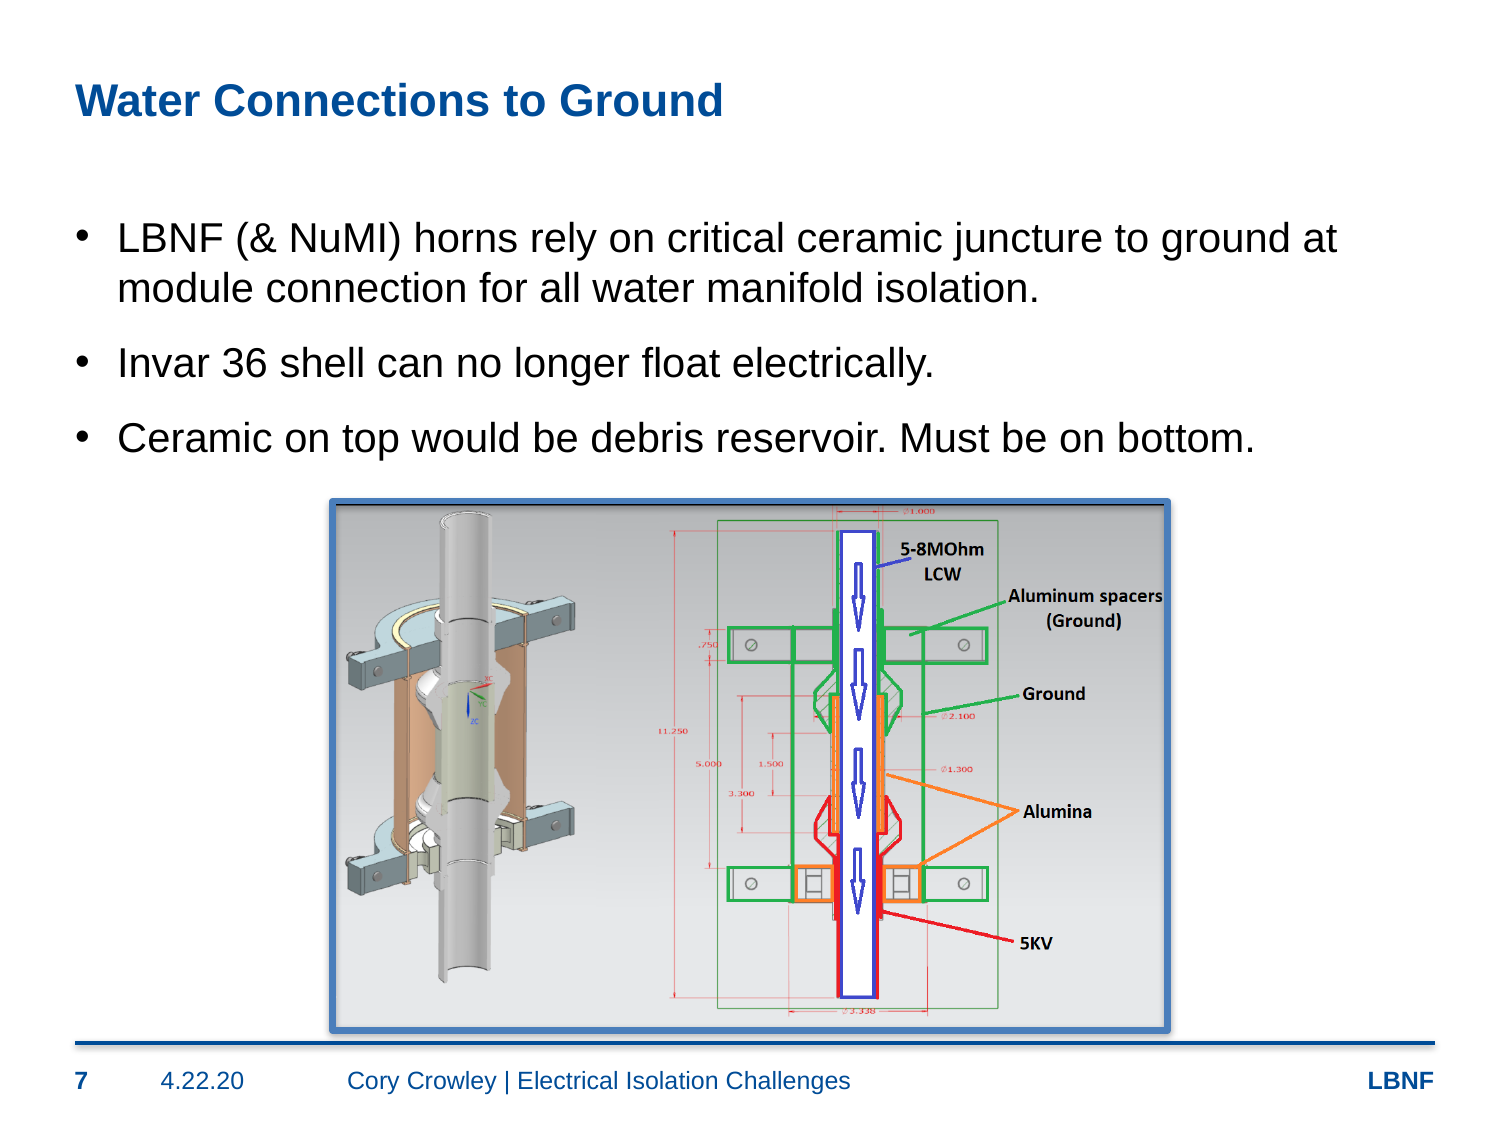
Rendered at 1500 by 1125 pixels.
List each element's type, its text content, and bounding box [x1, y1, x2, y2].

list LBNF (& NuMI) horns rely on critical ceramic juncture to ground at module connection for all water manifold isolation. Invar 36 shell can no longer float electrically. Ceramic on top would be debris reservoir. Must be on bottom. [75, 203, 1436, 519]
slide_number 7 [74, 1064, 160, 1096]
title Water Connections to Ground [75, 70, 1436, 165]
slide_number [160, 1064, 347, 1096]
picture [332, 500, 1168, 1031]
footer Cory Crowley | Electrical Isolation Challenges [347, 1064, 1269, 1096]
